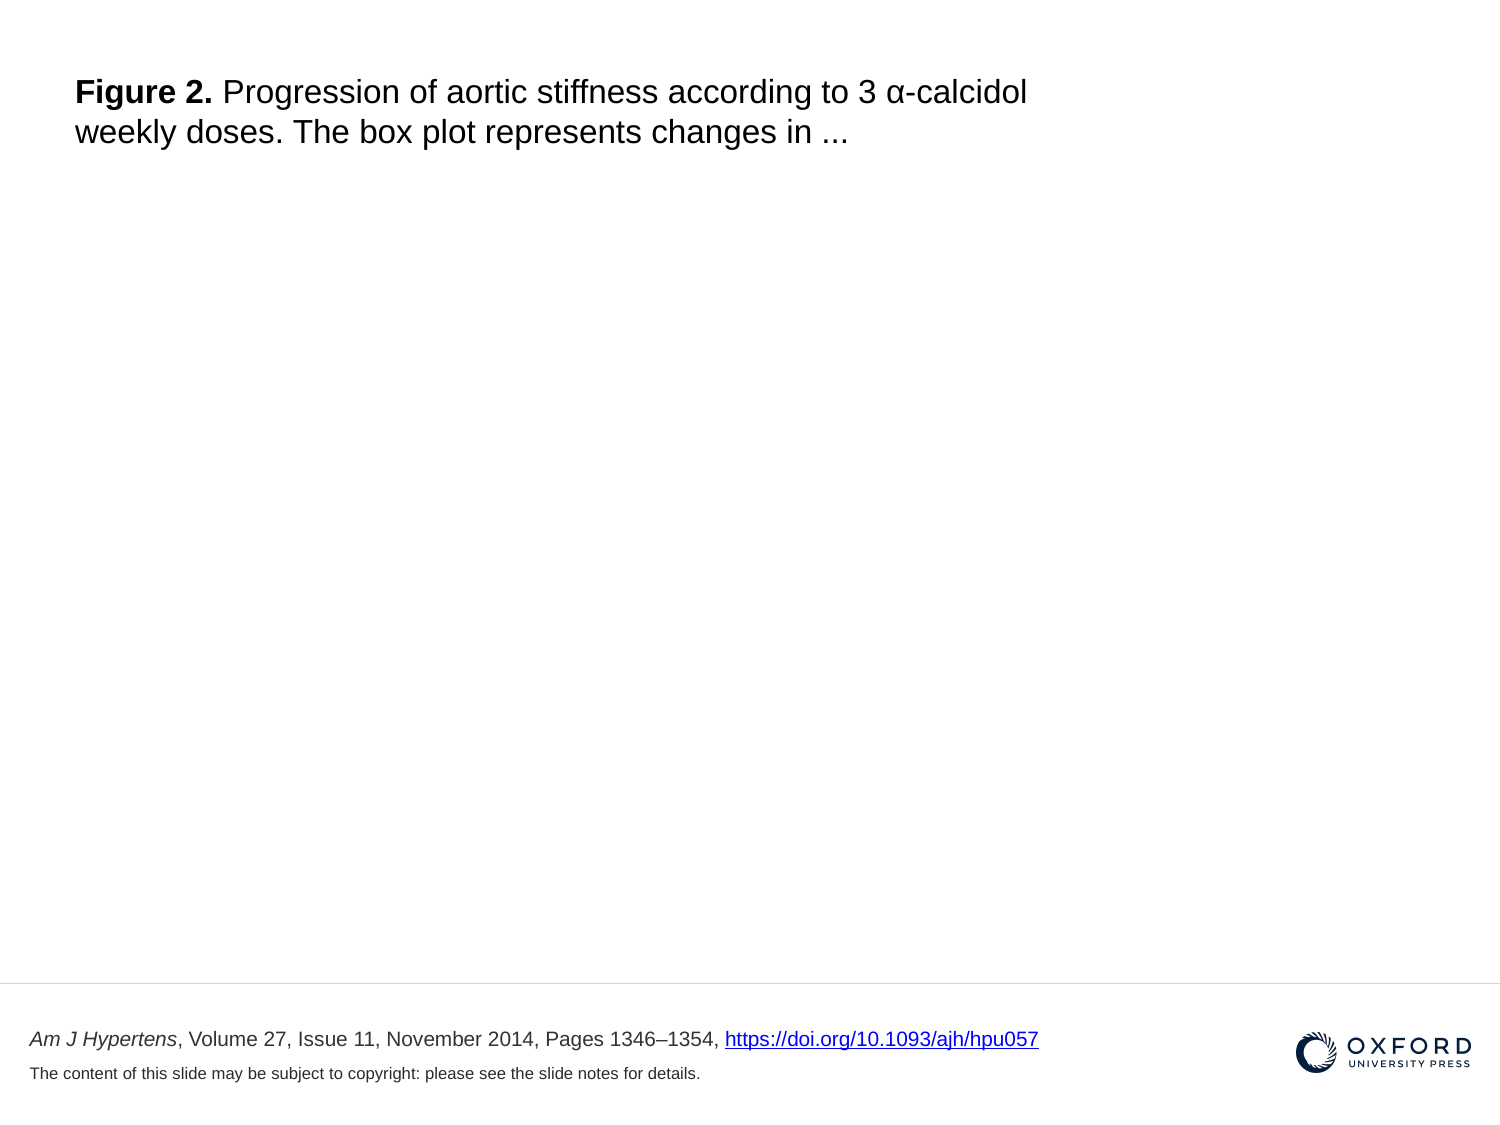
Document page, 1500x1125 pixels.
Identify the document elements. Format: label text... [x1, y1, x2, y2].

title Figure 2. Progression of aortic stiffness according to 3 α-calcidol weekly doses. The box plot represents changes in ... [75, 69, 1078, 171]
picture [1296, 1032, 1471, 1073]
footer Am J Hypertens, Volume 27, Issue 11, November 2014, Pages 1346–1354, https://doi.org/10.1093/ajh/hpu057 The content of this slide may be subject to copyright: please see the slide notes for details. [0, 983, 1260, 1125]
